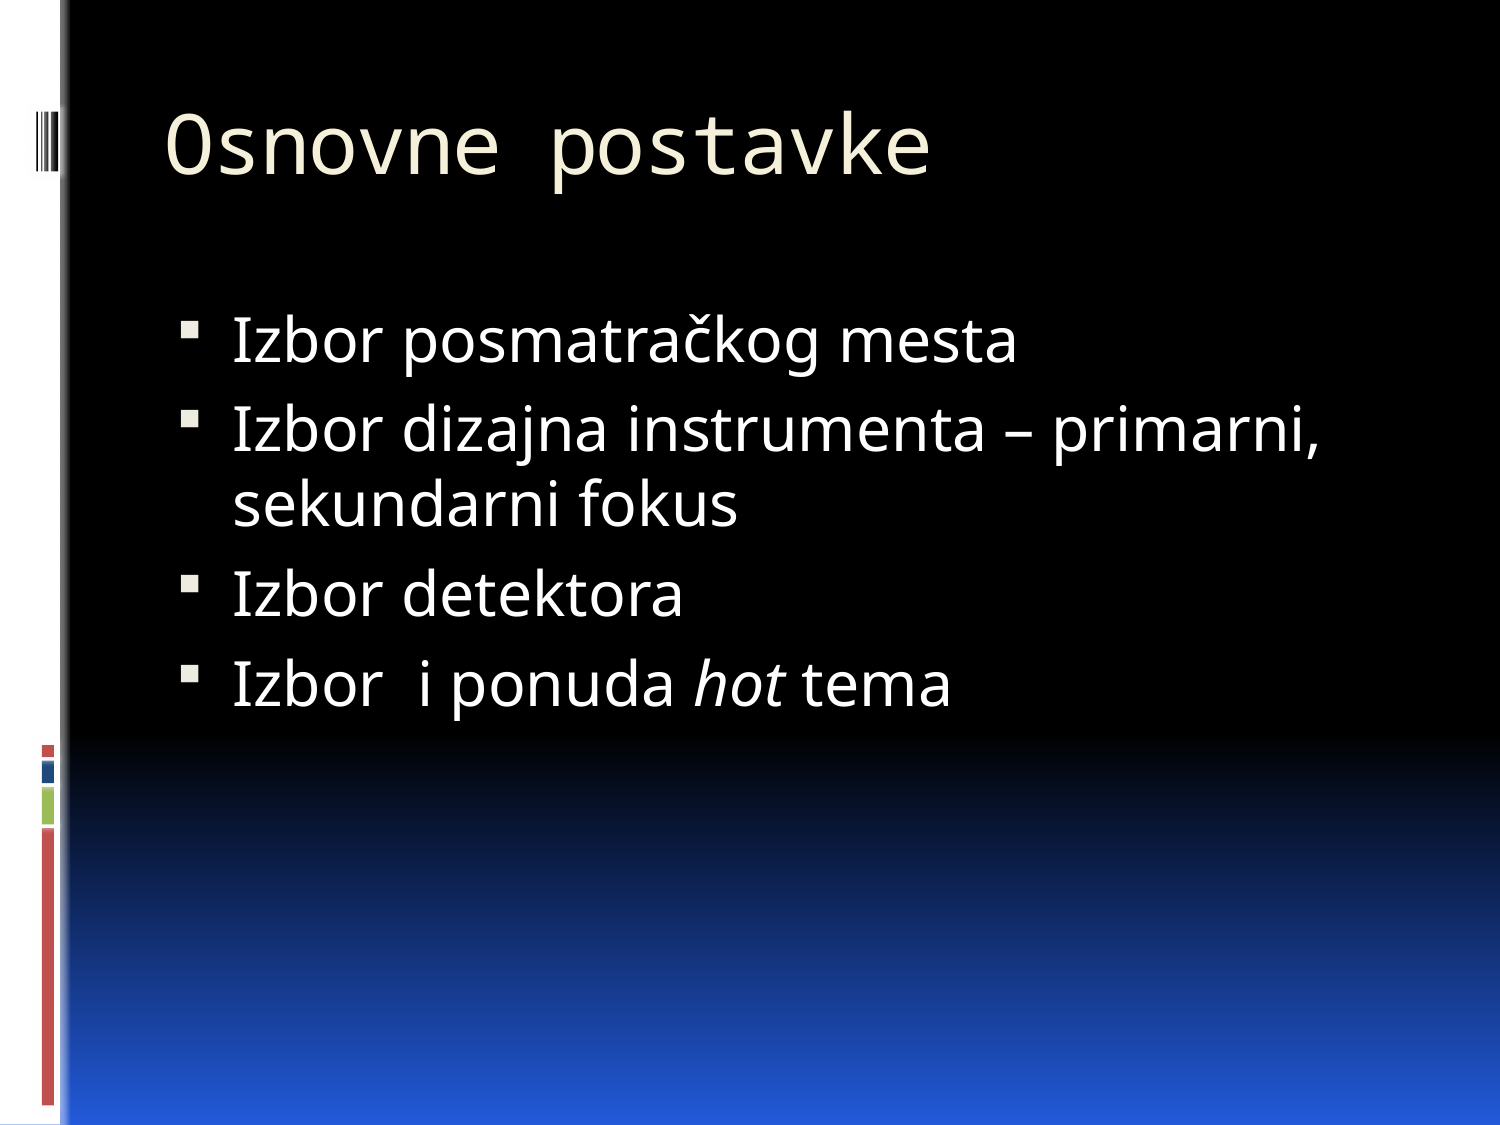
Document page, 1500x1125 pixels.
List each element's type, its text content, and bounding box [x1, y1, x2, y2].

title Osnovne postavke [150, 83, 1425, 234]
list Izbor posmatračkog mesta Izbor dizajna instrumenta – primarni, sekundarni fokus Izbor detektora Izbor i ponuda hot tema [150, 292, 1425, 1043]
